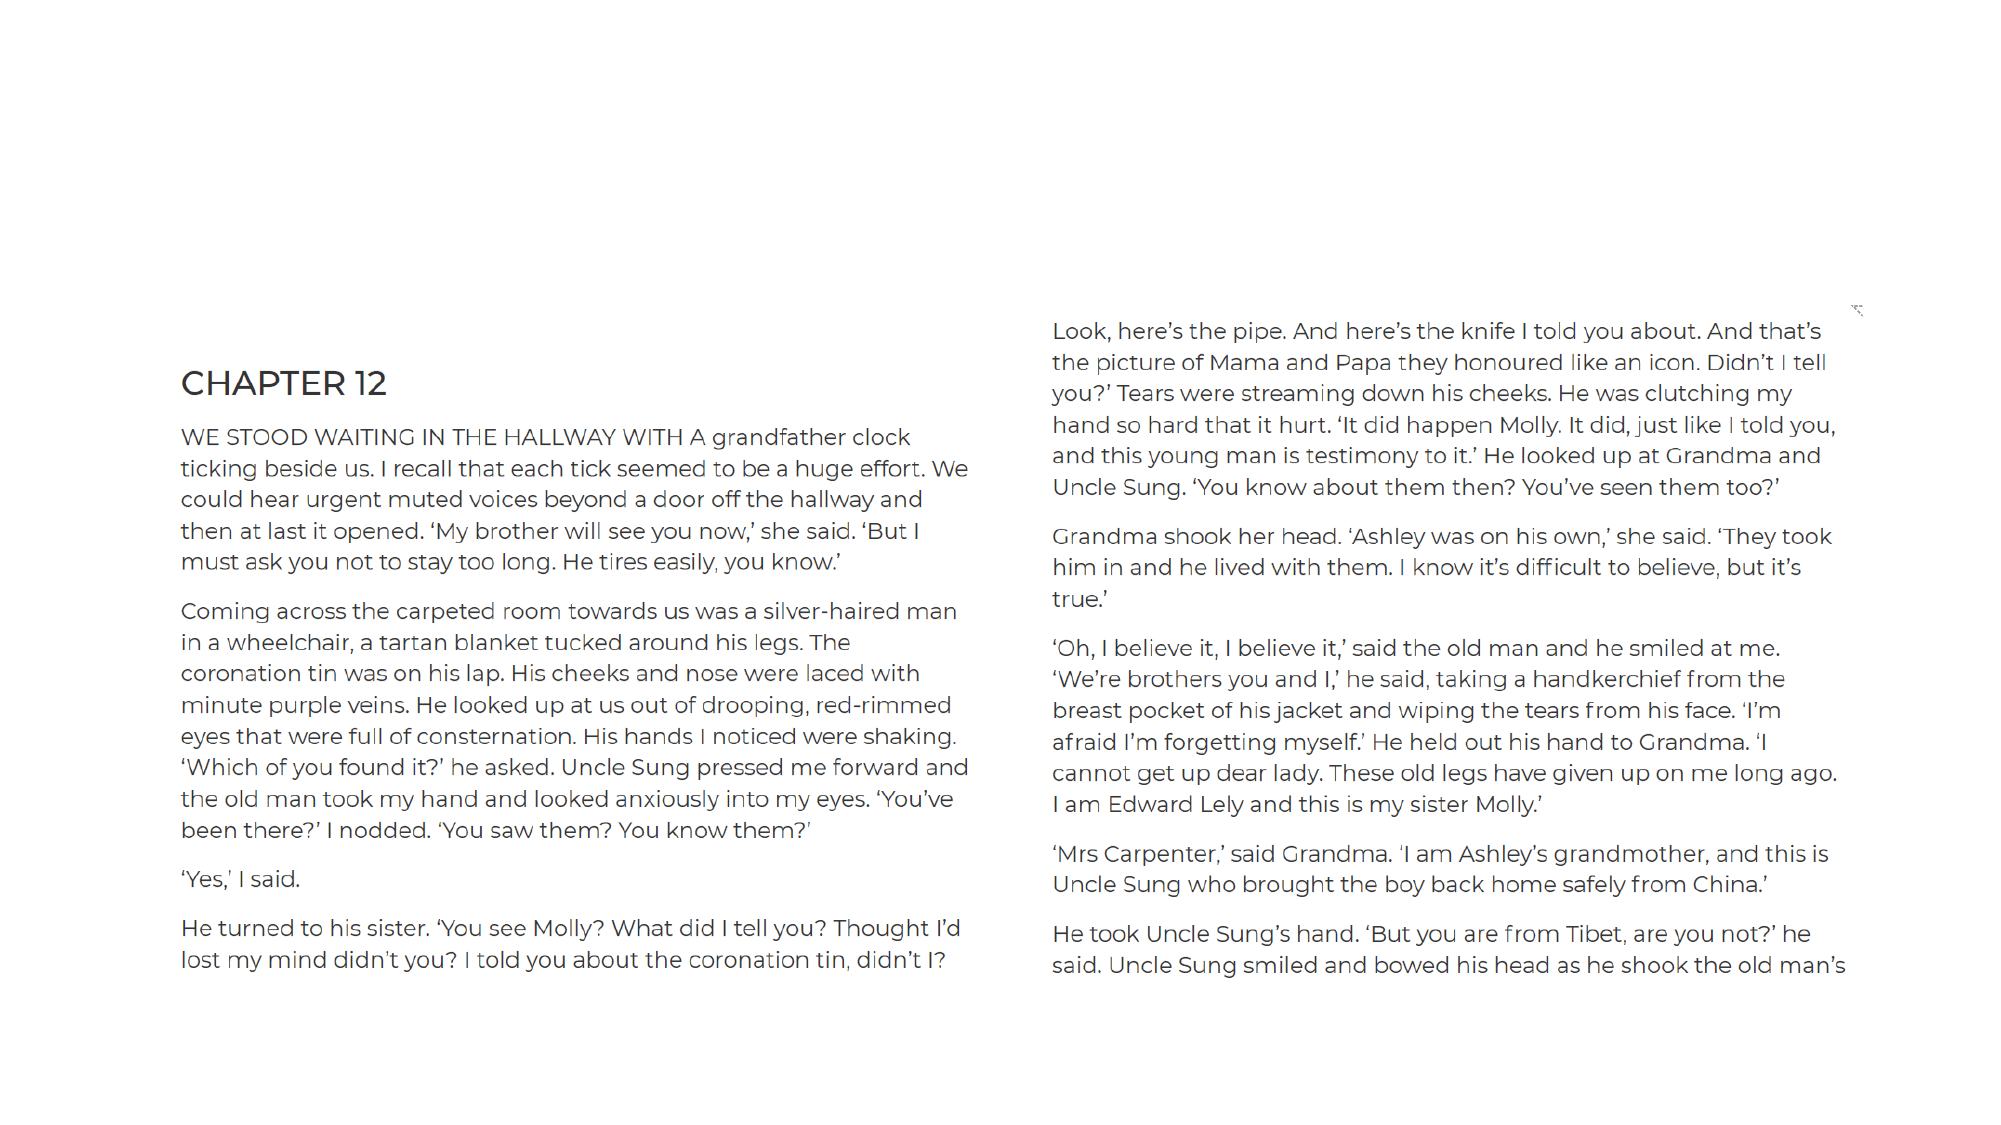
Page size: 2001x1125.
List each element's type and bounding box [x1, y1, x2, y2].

list [137, 303, 1863, 1009]
